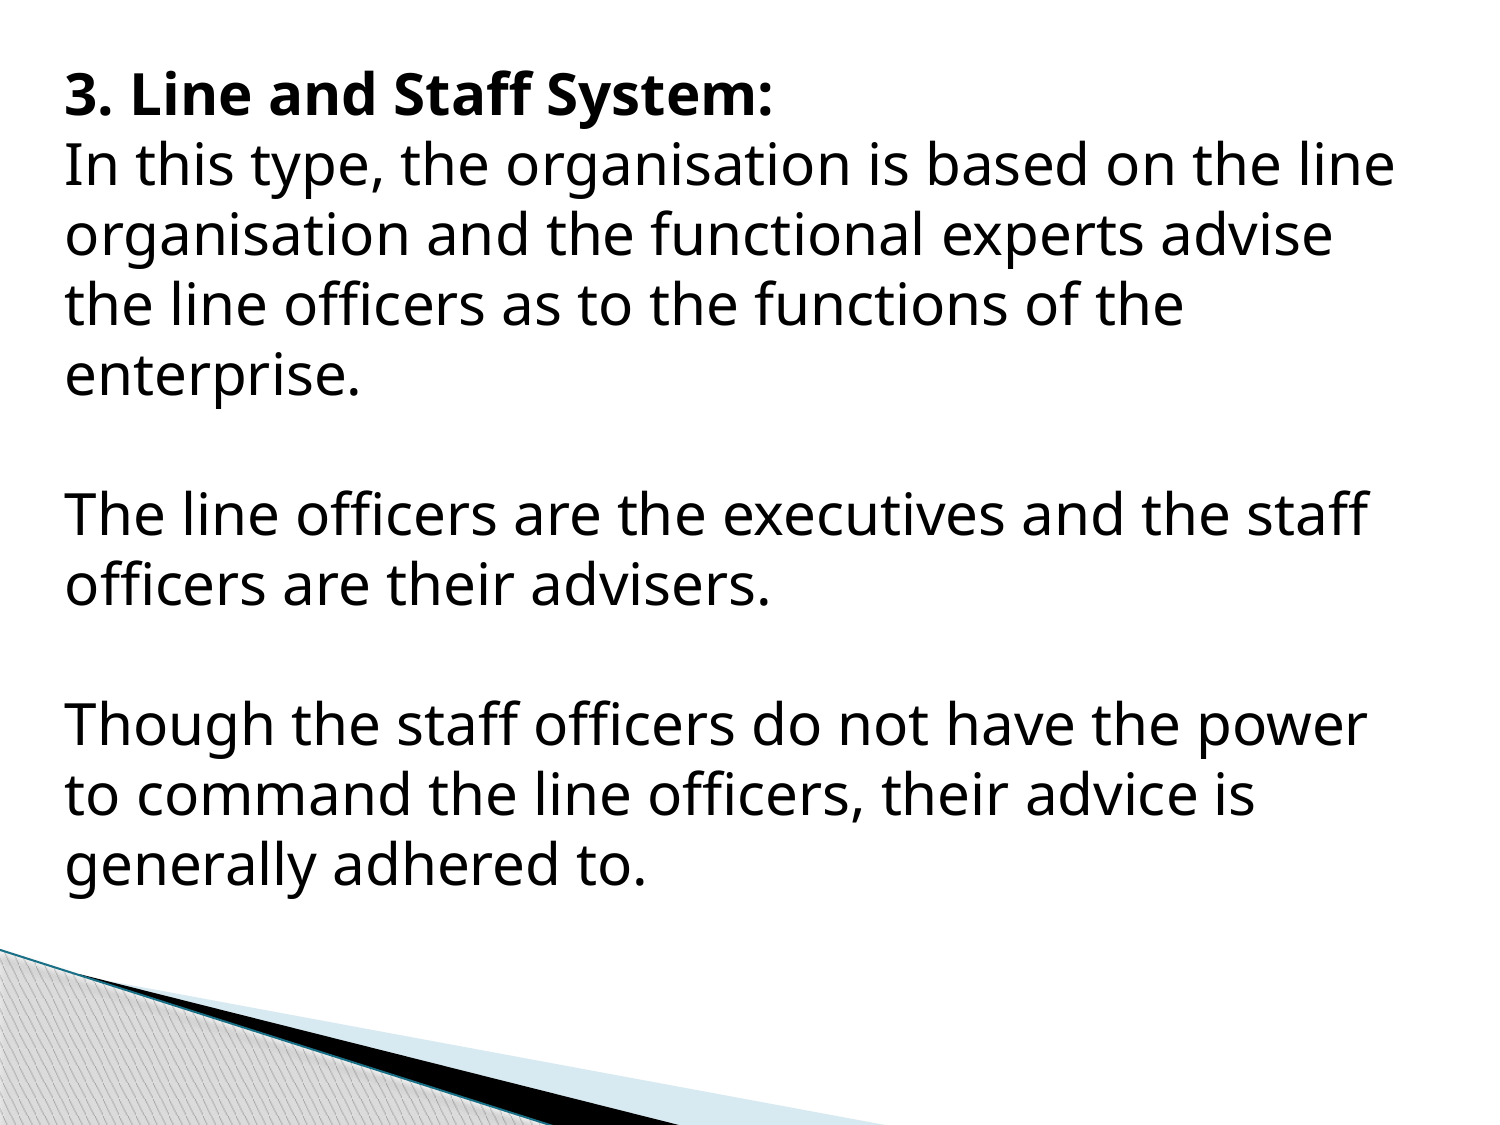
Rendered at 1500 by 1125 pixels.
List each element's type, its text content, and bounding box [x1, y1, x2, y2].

text_box 3. Line and Staff System: In this type, the organisation is based on the line organisation and the functional experts advise the line officers as to the functions of the enterprise. The line officers are the executives and the staff officers are their advisers. Though the staff officers do not have the power to command the line officers, their advice is generally adhered to. [50, 49, 1438, 905]
